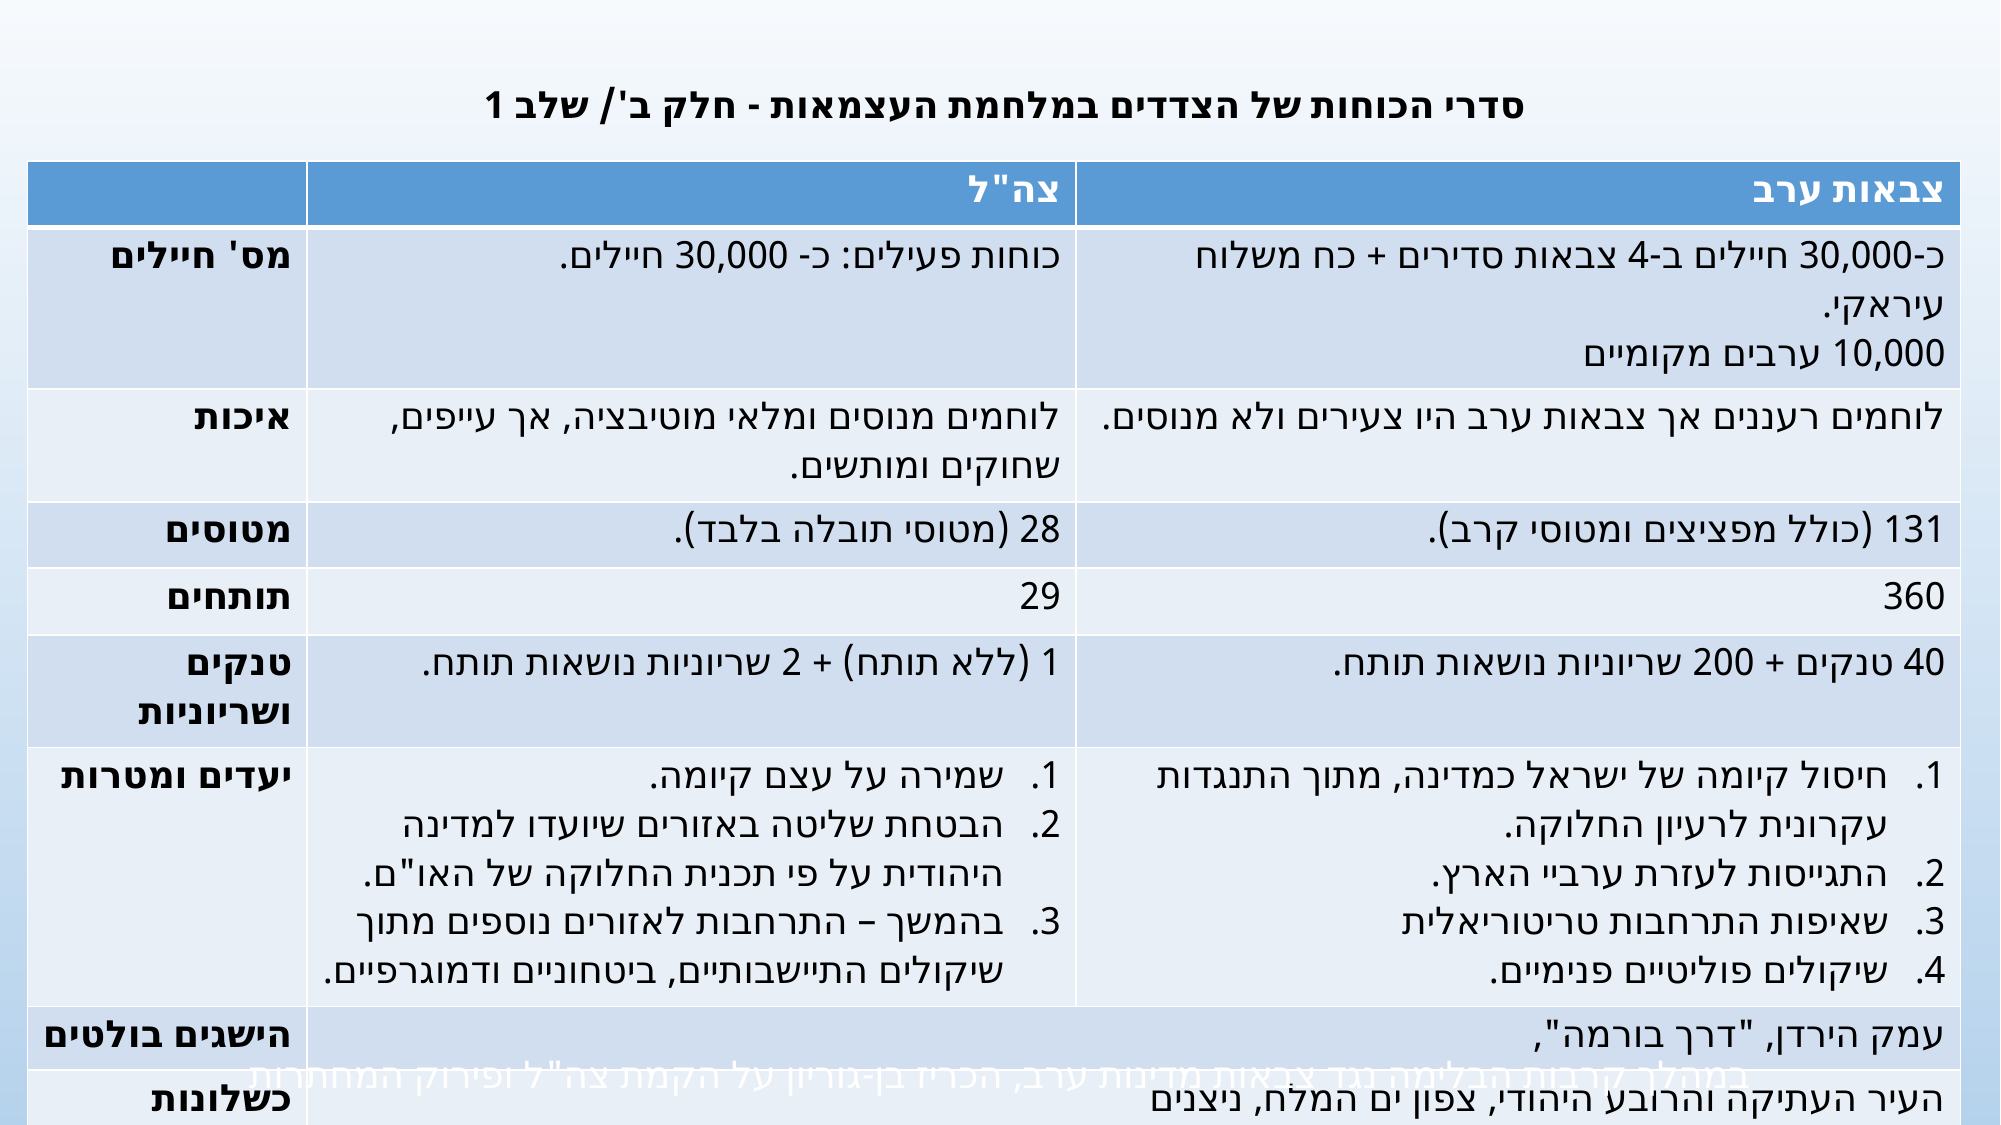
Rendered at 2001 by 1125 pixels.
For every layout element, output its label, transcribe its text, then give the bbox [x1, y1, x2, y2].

table_cell הישגים בולטים [28, 1007, 306, 1069]
table_cell עמק הירדן, "דרך בורמה", [308, 1007, 1960, 1069]
text_box סדרי הכוחות של הצדדים במלחמת העצמאות - חלק ב'/ שלב 1 [469, 74, 1541, 134]
table_cell 40 טנקים + 200 שריוניות נושאות תותח. [1077, 636, 1960, 747]
table_cell 29 [308, 569, 1075, 634]
table_cell כוחות פעילים: כ- 30,000 חיילים. [308, 230, 1075, 388]
table_cell שמירה על עצם קיומה. הבטחת שליטה באזורים שיועדו למדינה היהודית על פי תכנית החלוקה של האו"ם. בהמשך – התרחבות לאזורים נוספים מתוך שיקולים התיישבותיים, ביטחוניים ודמוגרפיים. [308, 748, 1075, 1006]
table_cell תותחים [28, 569, 306, 634]
table_cell חיסול קיומה של ישראל כמדינה, מתוך התנגדות עקרונית לרעיון החלוקה. התגייסות לעזרת ערביי הארץ. שאיפות התרחבות טריטוריאלית שיקולים פוליטיים פנימיים. [1077, 748, 1960, 1006]
table_cell כשלונות בולטים [28, 1071, 306, 1125]
table_cell לוחמים מנוסים ומלאי מוטיבציה, אך עייפים, שחוקים ומותשים. [308, 390, 1075, 501]
table_cell העיר העתיקה והרובע היהודי, צפון ים המלח, ניצנים [308, 1071, 1960, 1125]
table_cell יעדים ומטרות [28, 748, 306, 1006]
table_cell 28 (מטוסי תובלה בלבד). [308, 503, 1075, 567]
table_cell 1 (ללא תותח) + 2 שריוניות נושאות תותח. [308, 636, 1075, 747]
table_cell מס' חיילים [28, 230, 306, 388]
table_cell מטוסים [28, 503, 306, 567]
table_cell 360 [1077, 569, 1960, 634]
table_cell 131 (כולל מפציצים ומטוסי קרב). [1077, 503, 1960, 567]
table_header צבאות ערב [1077, 162, 1960, 225]
table_header [28, 162, 306, 225]
table_cell לוחמים רעננים אך צבאות ערב היו צעירים ולא מנוסים. [1077, 390, 1960, 501]
table_header צה"ל [308, 162, 1075, 225]
table_cell כ-30,000 חיילים ב-4 צבאות סדירים + כח משלוח עיראקי. 10,000 ערבים מקומיים [1077, 230, 1960, 388]
table_cell טנקים ושריוניות [28, 636, 306, 747]
table_cell איכות [28, 390, 306, 501]
text_box במהלך קרבות הבלימה נגד צבאות מדינות ערב, הכריז בן-גוריון על הקמת צה"ל ופירוק המחתרות [233, 1043, 1767, 1104]
